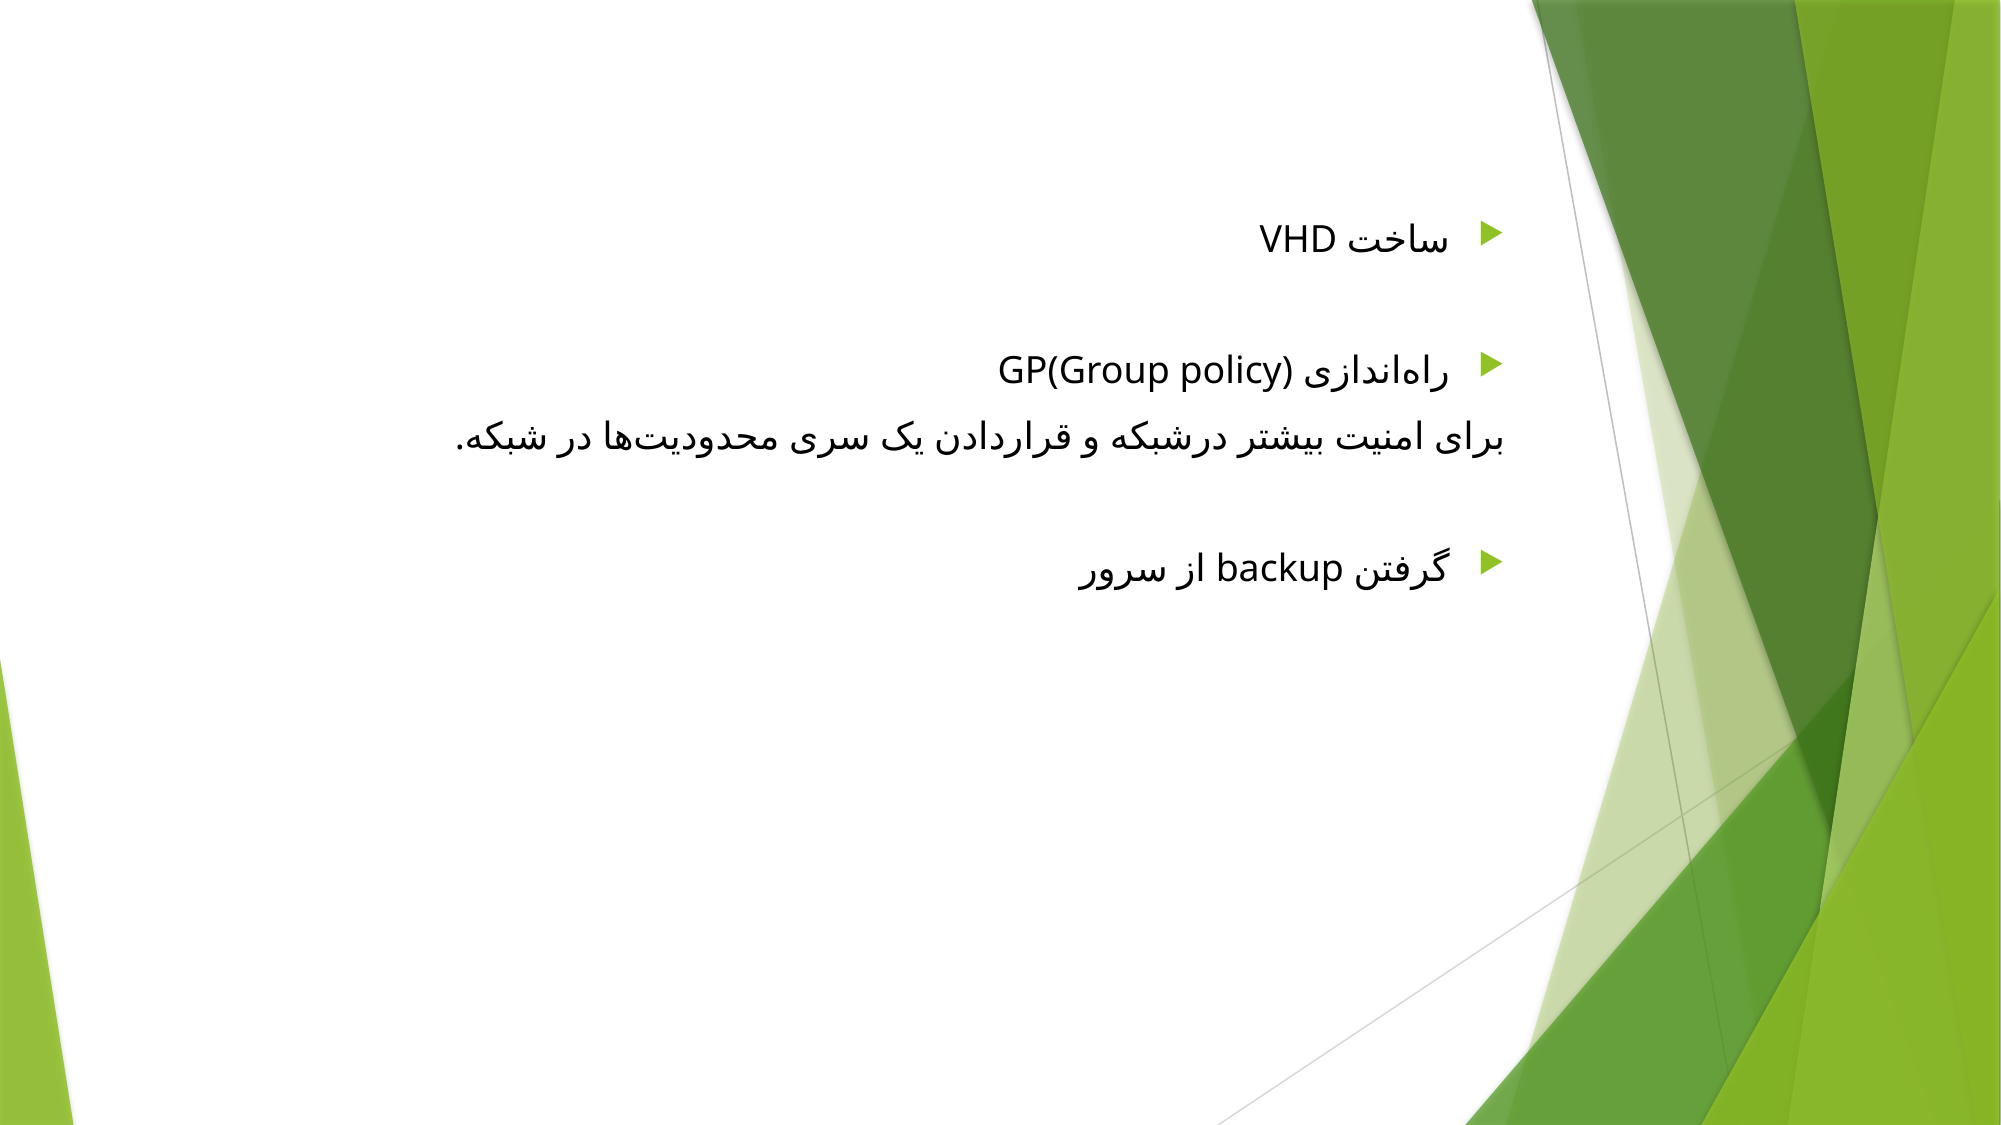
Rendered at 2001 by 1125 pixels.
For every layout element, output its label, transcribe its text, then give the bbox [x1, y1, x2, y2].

list ساخت VHD راه‌اندازی GP(Group policy) برای امنیت بیشتر درشبکه و قراردادن یک سری محدودیت‌ها در شبکه. گرفتن backup از سرور [111, 207, 1522, 992]
